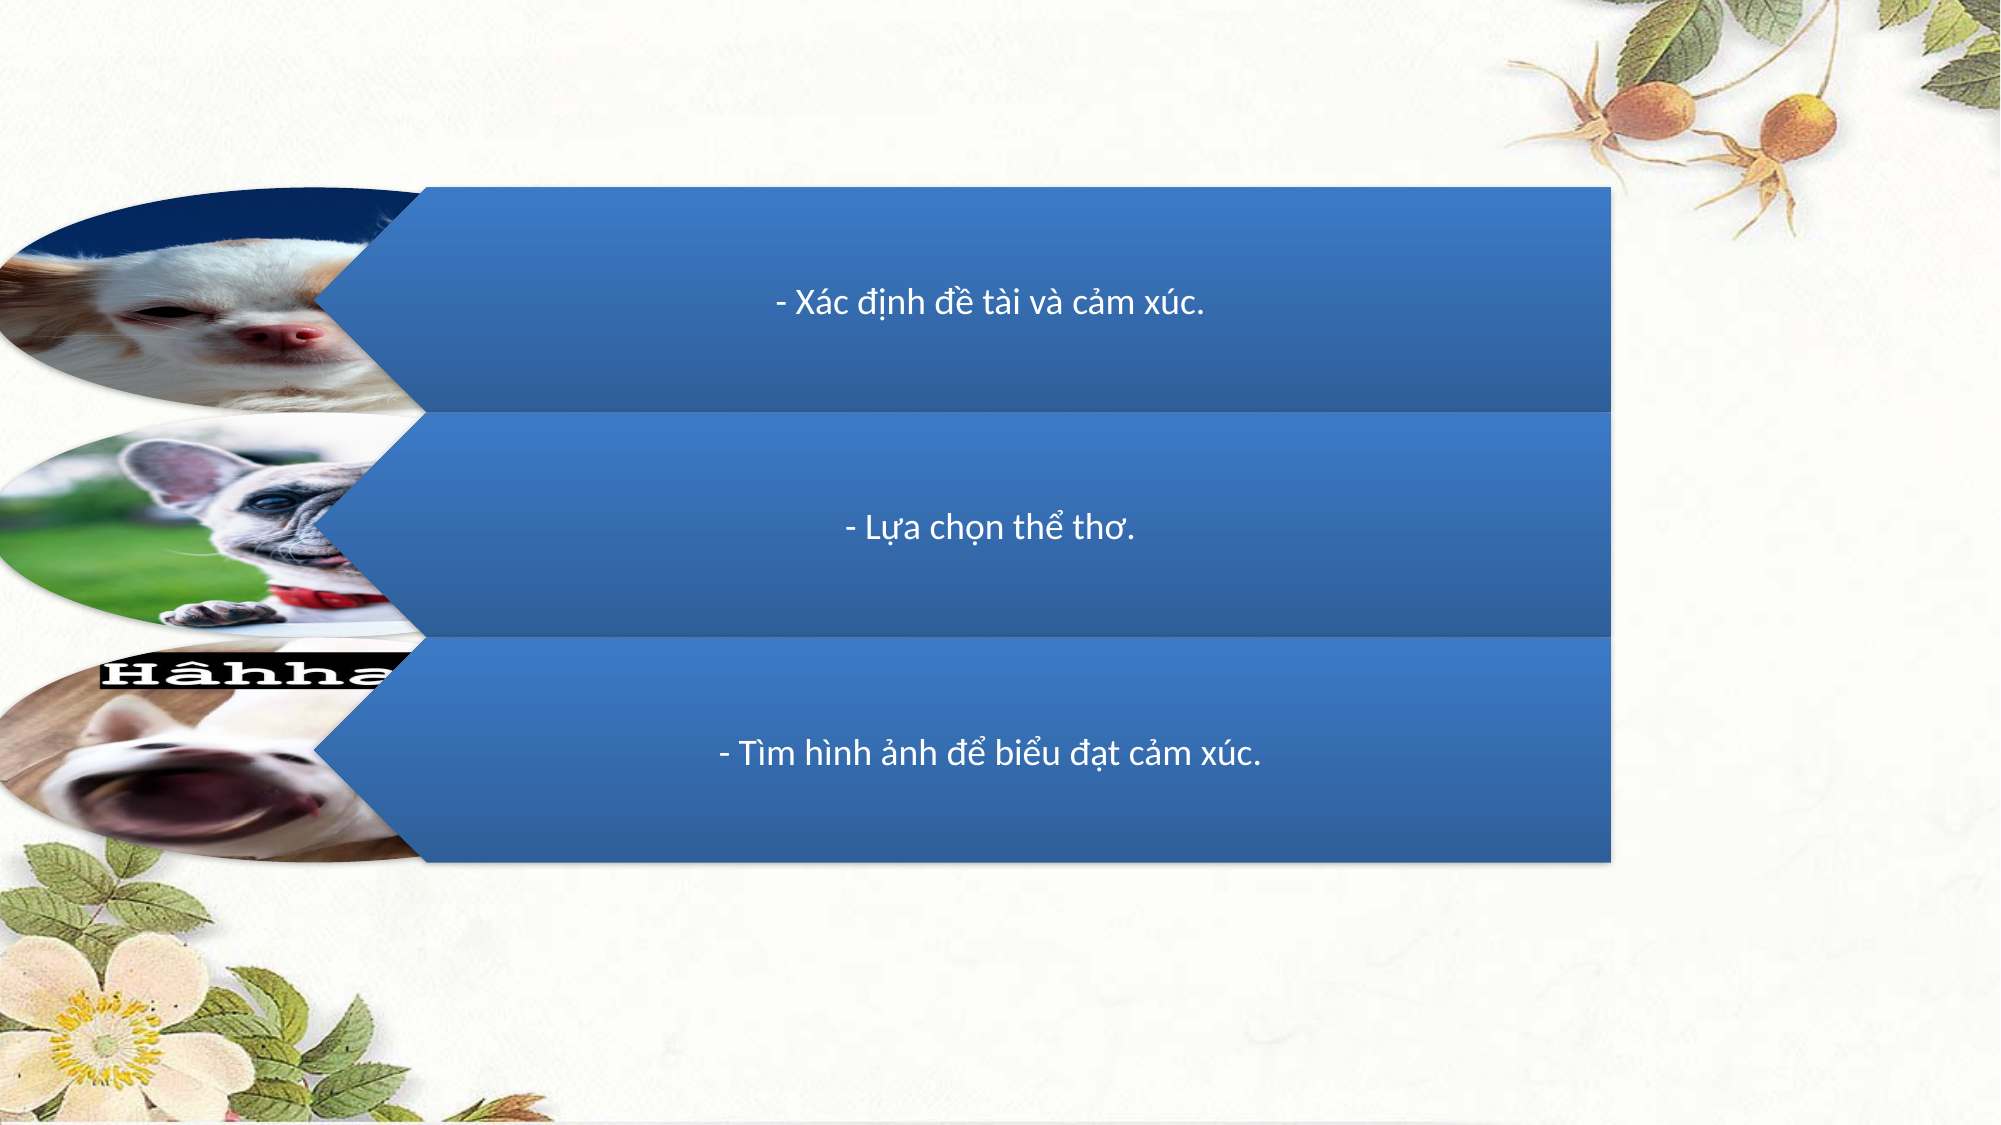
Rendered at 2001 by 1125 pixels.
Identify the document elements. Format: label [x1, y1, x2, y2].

text_box [0, 187, 1938, 863]
picture [0, 0, 2001, 1125]
